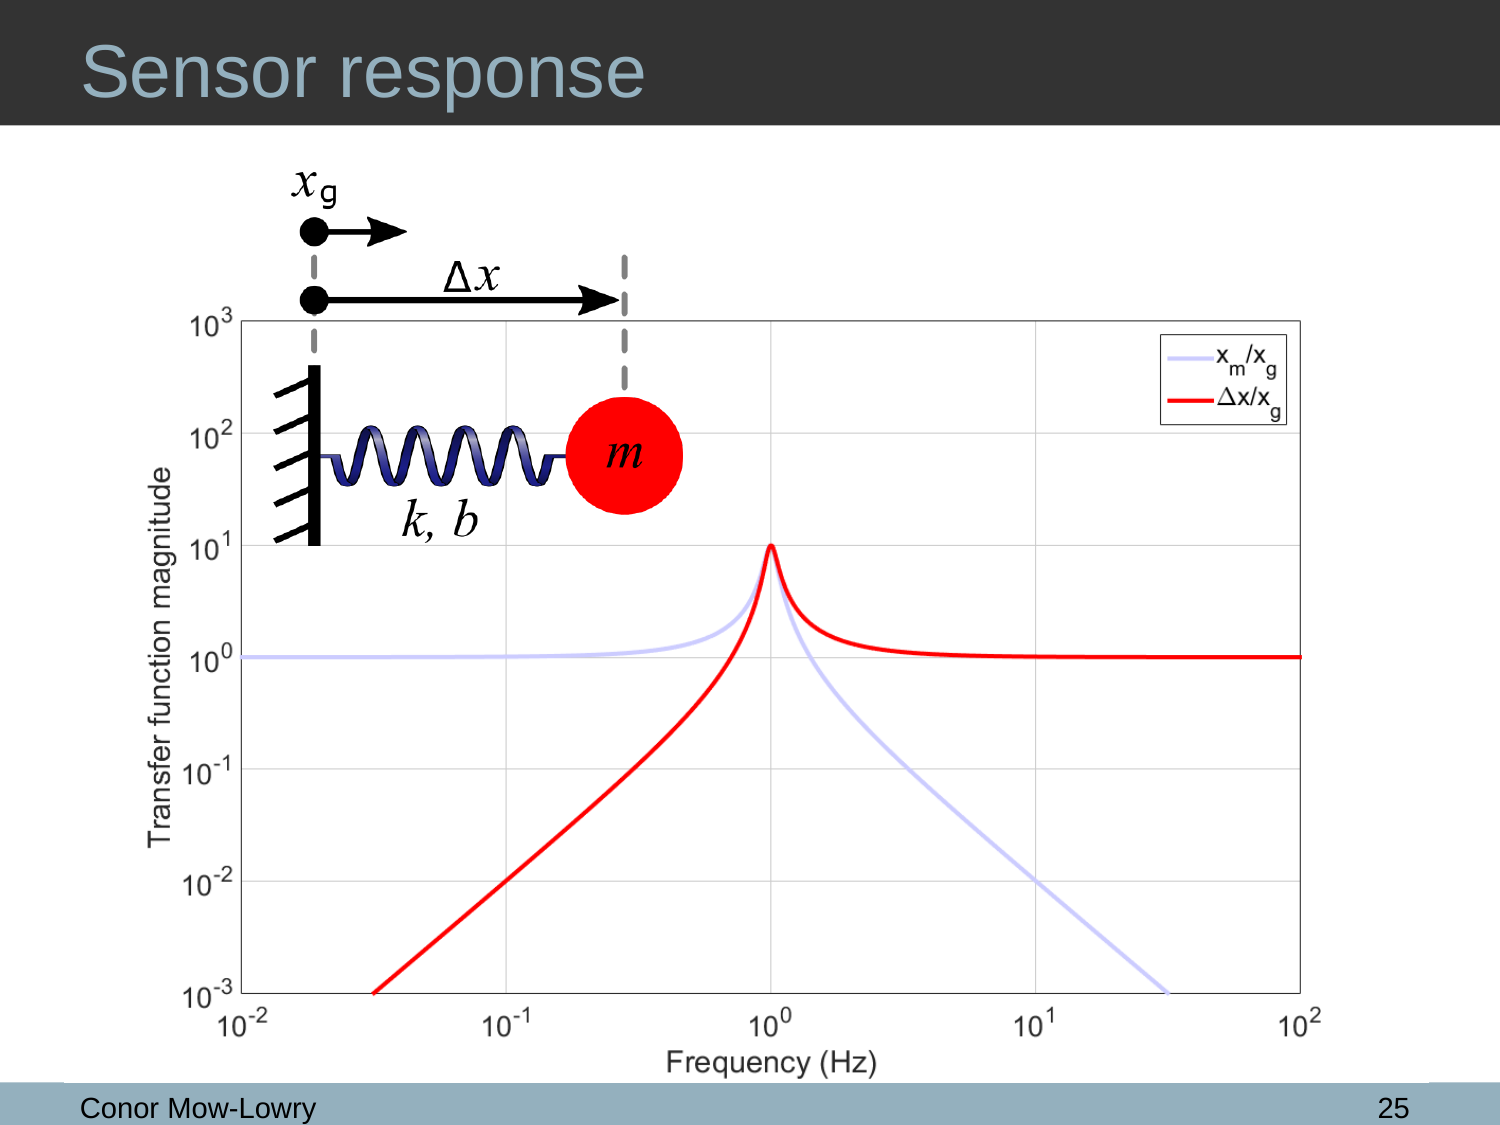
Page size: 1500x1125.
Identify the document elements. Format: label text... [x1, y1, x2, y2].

picture [64, 259, 1429, 1083]
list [273, 172, 684, 547]
slide_number 25 [1328, 1090, 1425, 1118]
title Sensor response [64, 0, 1415, 136]
footer Conor Mow-Lowry [64, 1089, 892, 1115]
